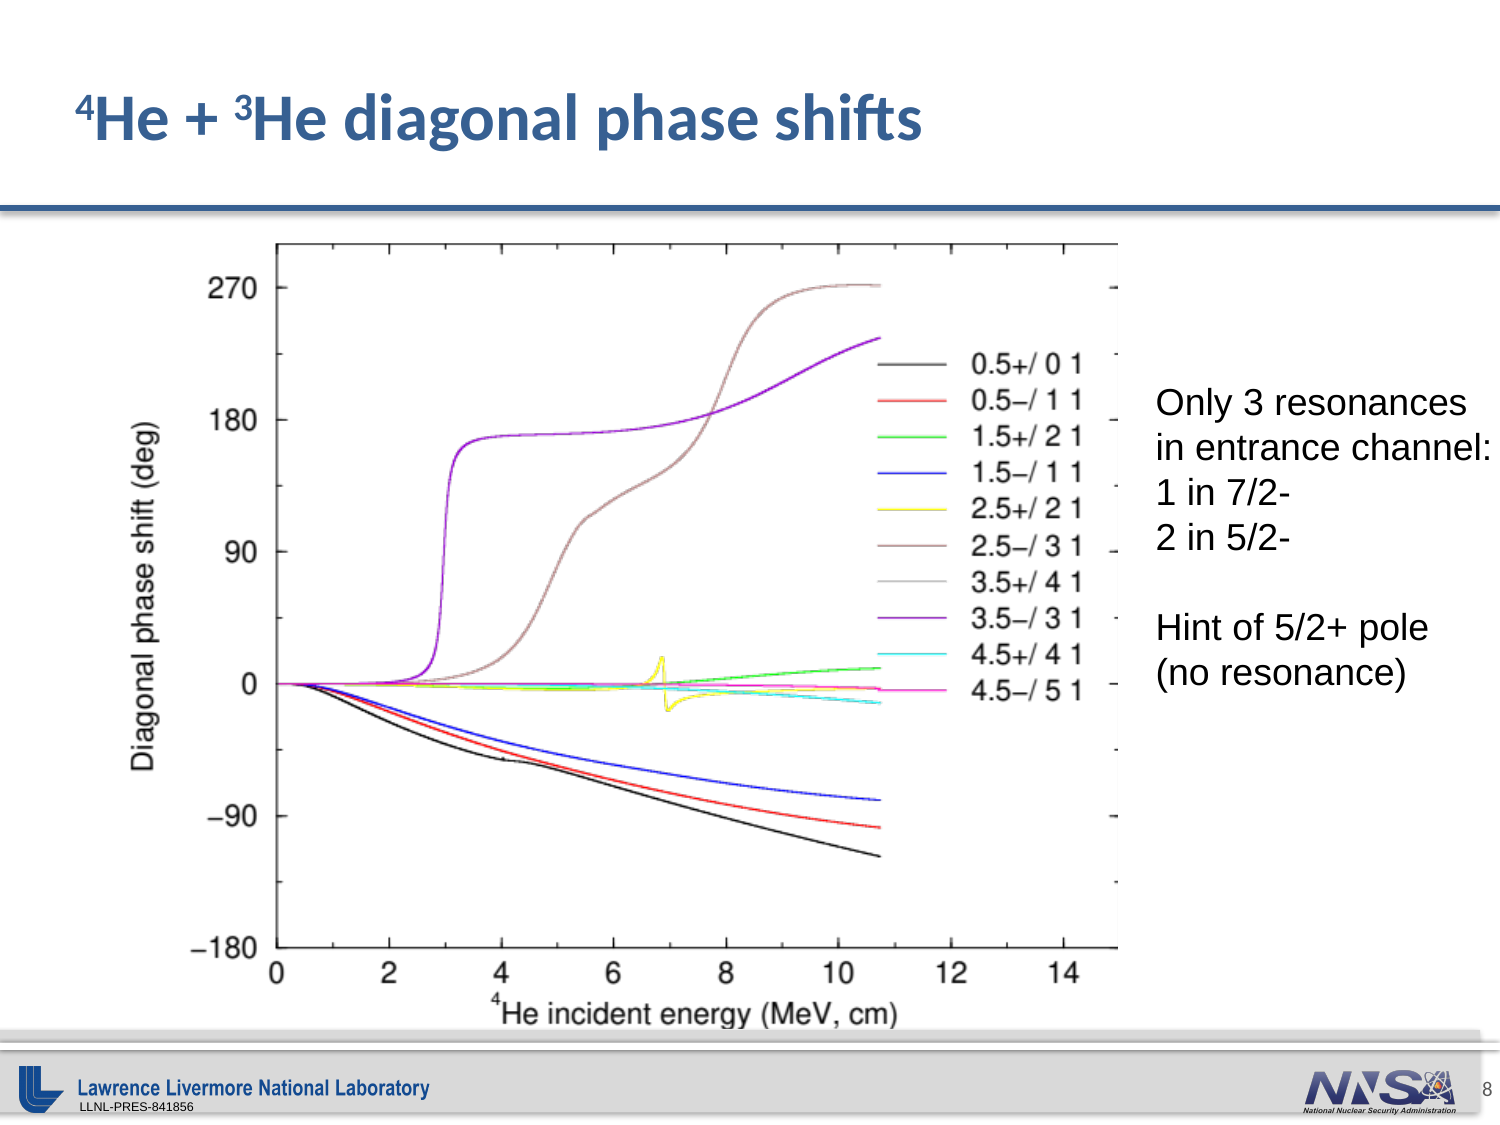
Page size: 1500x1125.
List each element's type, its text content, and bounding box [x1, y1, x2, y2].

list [130, 242, 1118, 1029]
title 4He + 3He diagonal phase shifts [75, 36, 1425, 202]
text_box Only 3 resonances in entrance channel: 1 in 7/2- 2 in 5/2- Hint of 5/2+ pole (no resonance) [1140, 370, 1500, 701]
picture [1296, 1057, 1463, 1122]
picture [19, 1066, 468, 1113]
